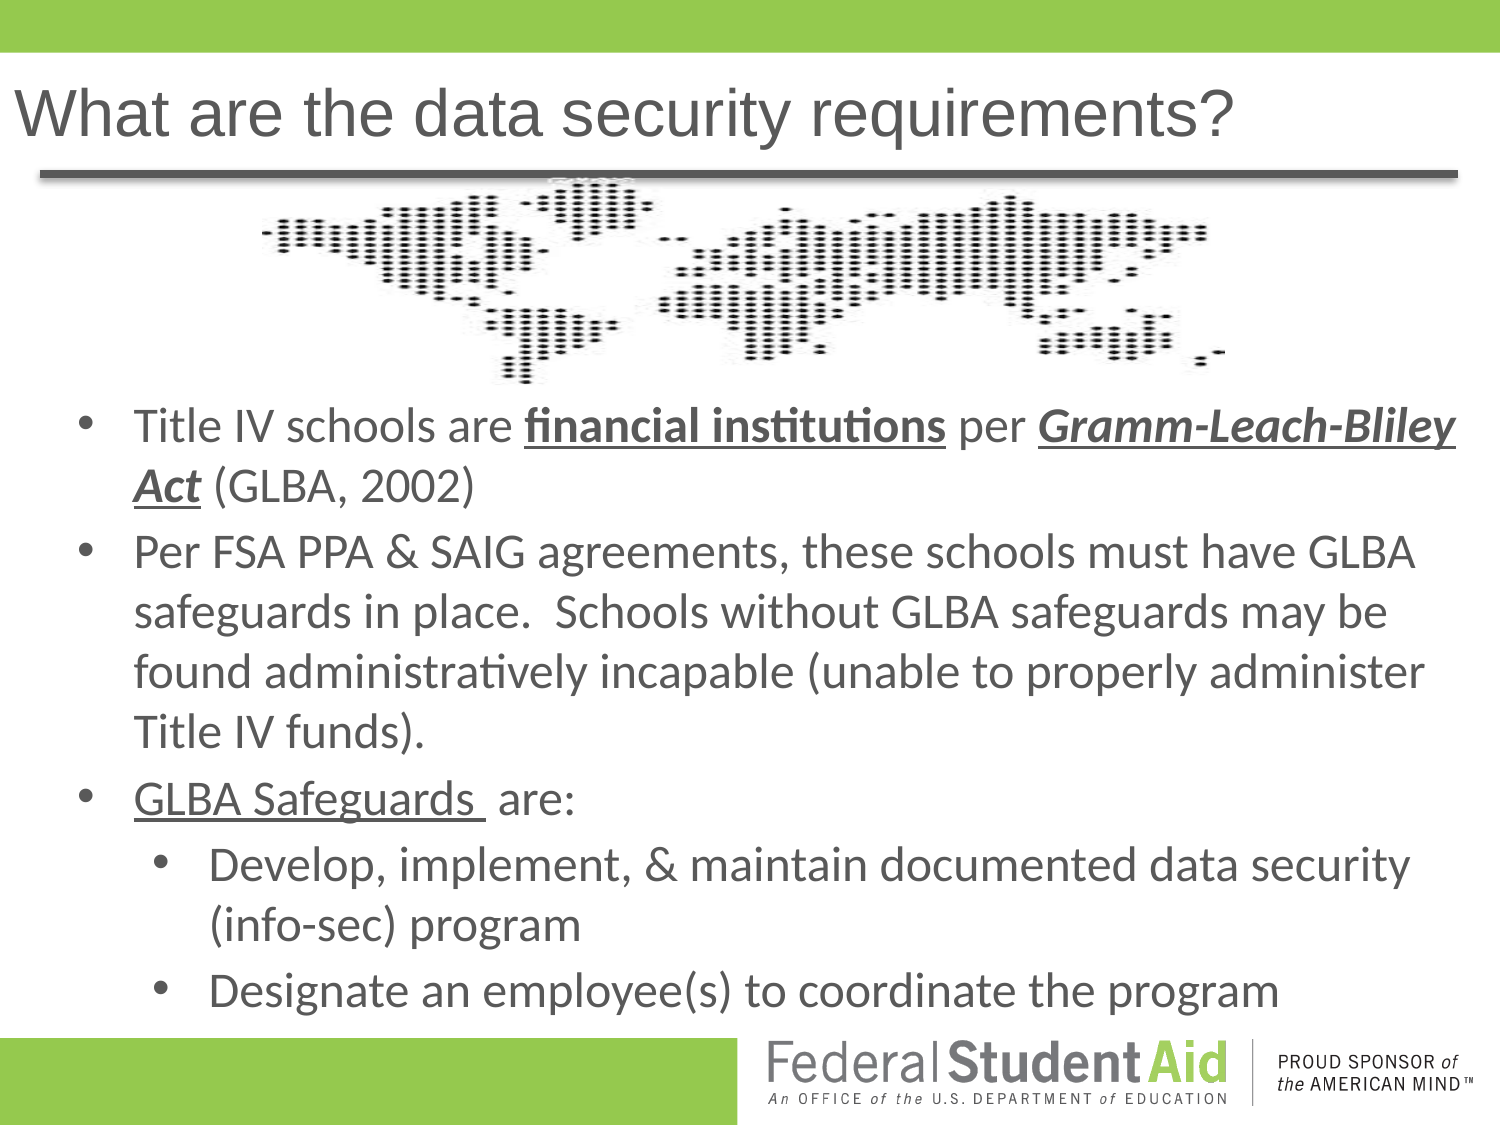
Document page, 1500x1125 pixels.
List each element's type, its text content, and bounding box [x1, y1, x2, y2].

title What are the data security requirements? [0, 62, 1500, 169]
picture [262, 168, 1226, 401]
text_box Title IV schools are financial institutions per Gramm-Leach-Bliley Act (GLBA, 2002) Per FSA PPA & SAIG agreements, these schools must have GLBA safeguards in place. Schools without GLBA safeguards may be found administratively incapable (unable to properly administer Title IV funds). GLBA Safeguards are: Develop, implement, & maintain documented data security (info-sec) program Designate an employee(s) to coordinate the program [62, 385, 1488, 1125]
